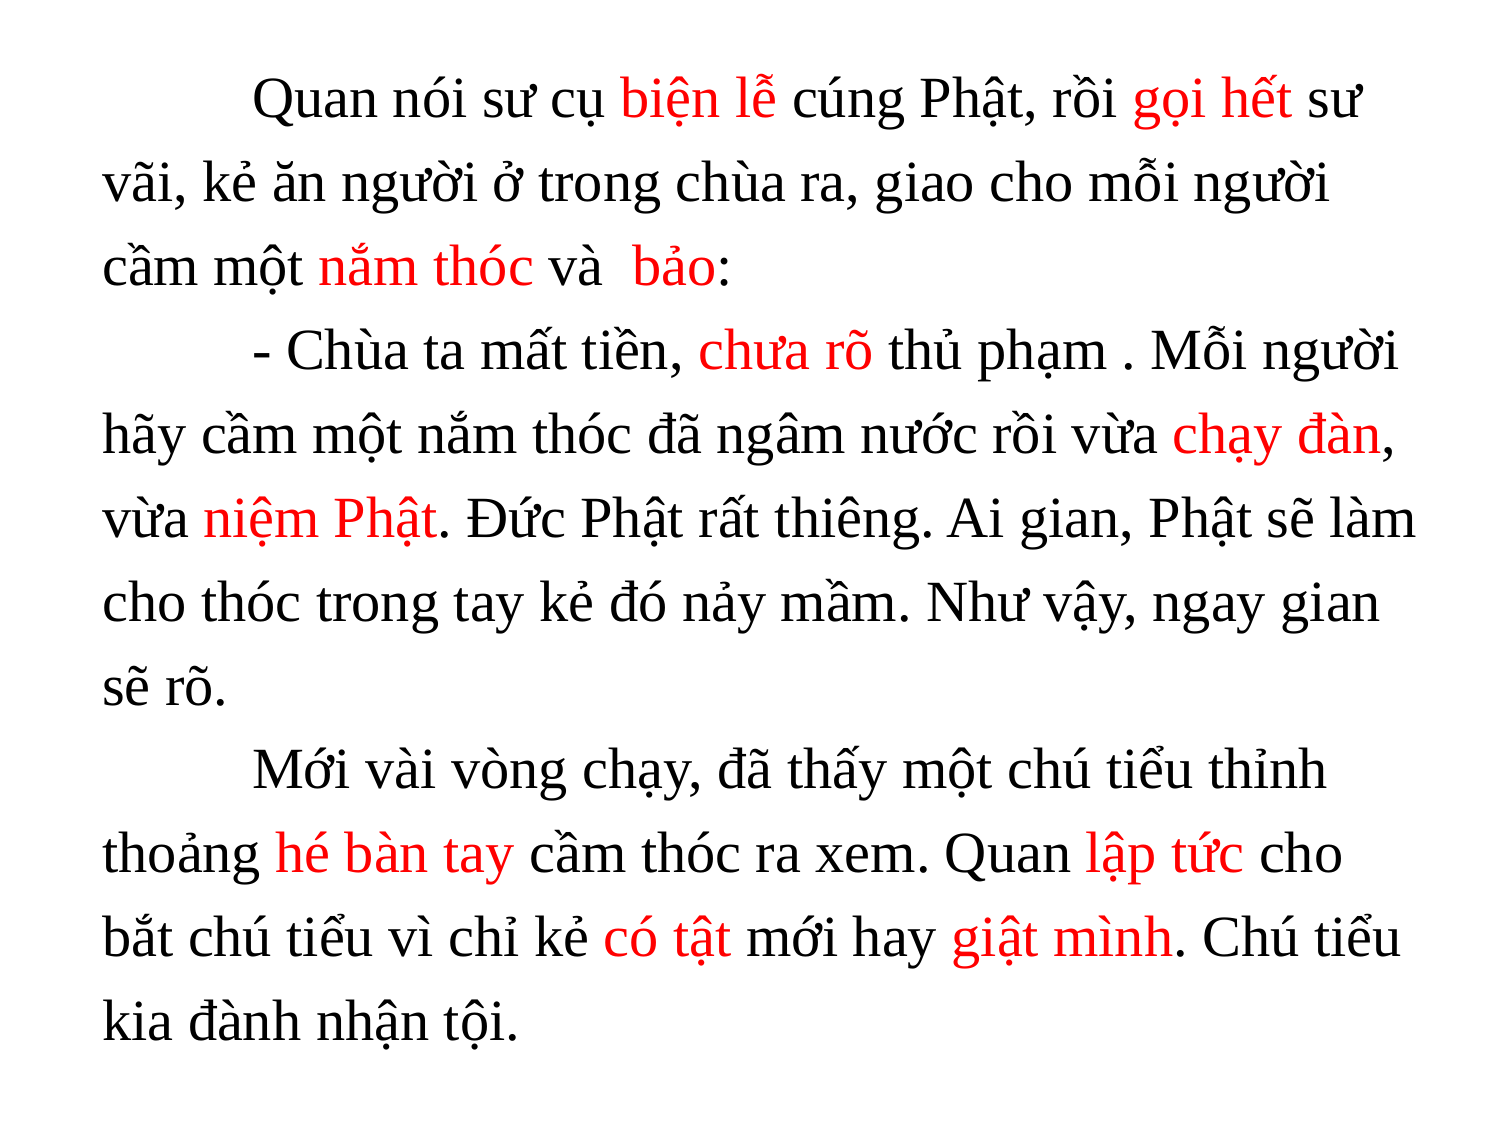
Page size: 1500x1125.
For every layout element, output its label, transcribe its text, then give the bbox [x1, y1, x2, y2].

text_box Quan nói sư cụ biện lễ cúng Phật, rồi gọi hết sư vãi, kẻ ăn người ở trong chùa ra, giao cho mỗi người cầm một nắm thóc và bảo: - Chùa ta mất tiền, chưa rõ thủ phạm . Mỗi người hãy cầm một nắm thóc đã ngâm nước rồi vừa chạy đàn, vừa niệm Phật. Đức Phật rất thiêng. Ai gian, Phật sẽ làm cho thóc trong tay kẻ đó nảy mầm. Như vậy, ngay gian sẽ rõ. Mới vài vòng chạy, đã thấy một chú tiểu thỉnh thoảng hé bàn tay cầm thóc ra xem. Quan lập tức cho bắt chú tiểu vì chỉ kẻ có tật mới hay giật mình. Chú tiểu kia đành nhận tội. [87, 37, 1438, 1060]
